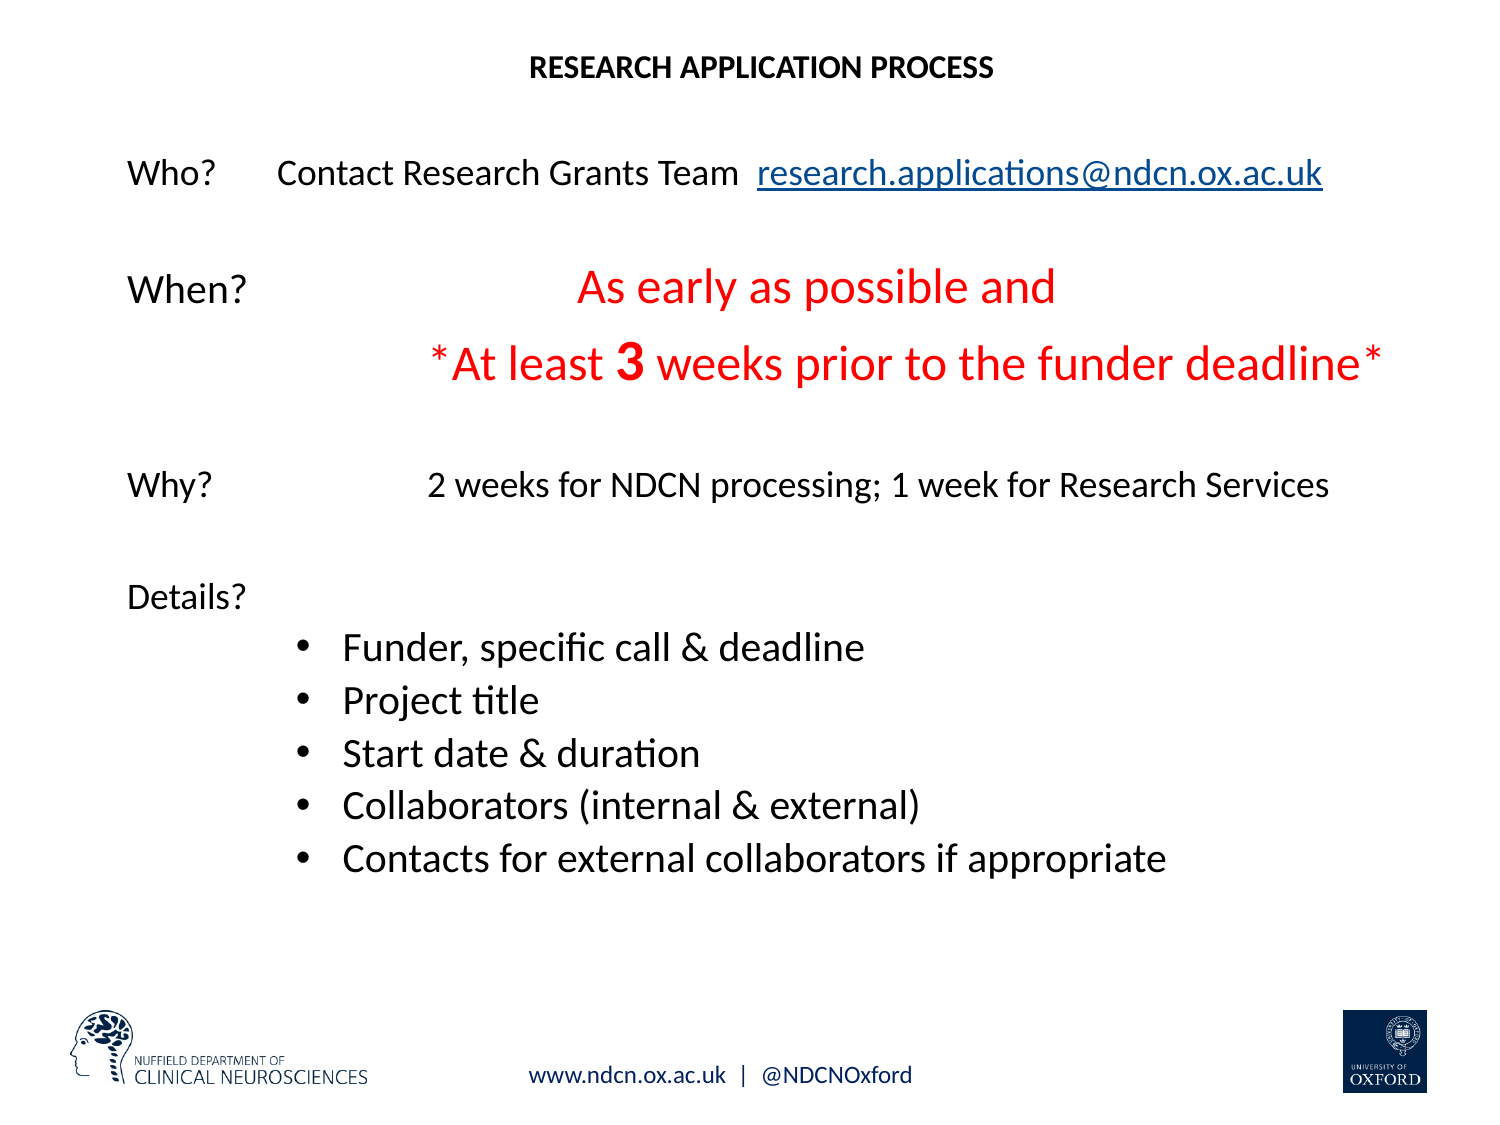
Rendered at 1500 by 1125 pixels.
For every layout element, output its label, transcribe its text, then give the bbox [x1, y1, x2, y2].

picture [70, 1010, 367, 1084]
subtitle RESEARCH APPLICATION PROCESS Who? Contact Research Grants Team research.applications@ndcn.ox.ac.uk When? As early as possible and *At least 3 weeks prior to the funder deadline* Why? 2 weeks for NDCN processing; 1 week for Research Services Details? Funder, specific call & deadline Project title Start date & duration Collaborators (internal & external) Contacts for external collaborators if appropriate [112, 42, 1412, 1024]
picture [1343, 1010, 1427, 1093]
